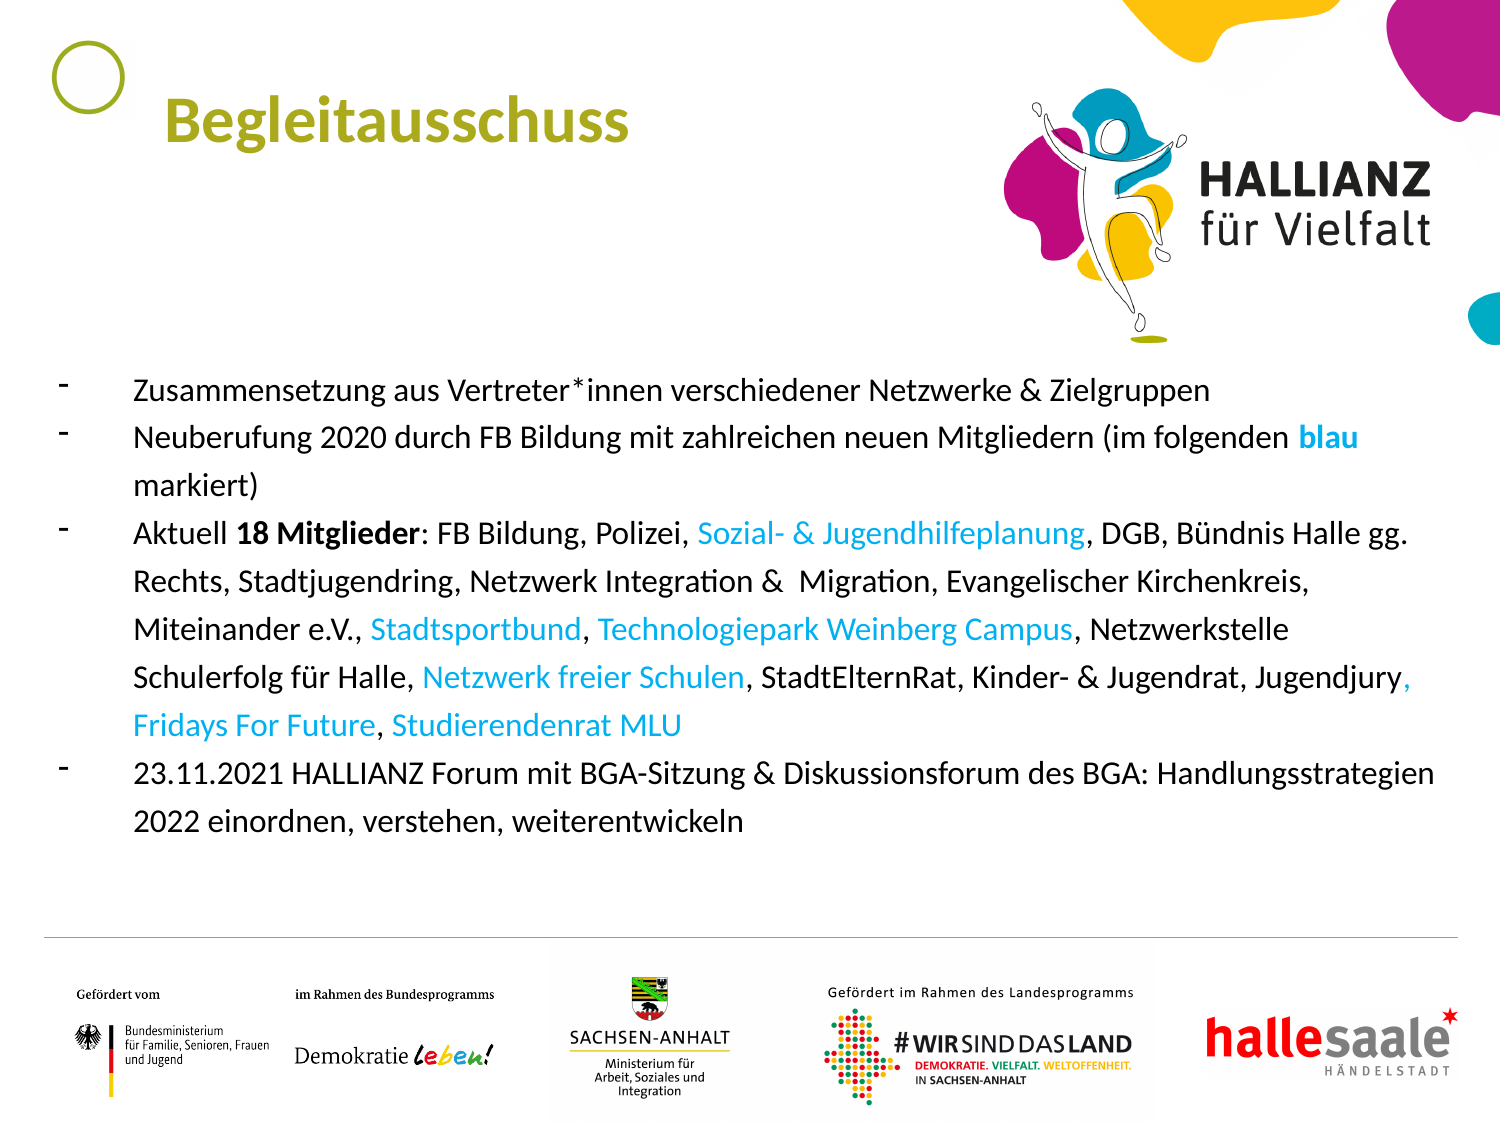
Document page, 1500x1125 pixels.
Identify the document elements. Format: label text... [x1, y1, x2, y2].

text_box Begleitausschuss [149, 77, 974, 231]
picture [44, 962, 524, 1125]
text_box Zusammensetzung aus Vertreter*innen verschiedener Netzwerke & Zielgruppen Neuberufung 2020 durch FB Bildung mit zahlreichen neuen Mitgliedern (im folgenden blau markiert) Aktuell 18 Mitglieder: FB Bildung, Polizei, Sozial- & Jugendhilfeplanung, DGB, Bündnis Halle gg. Rechts, Stadtjugendring, Netzwerk Integration & Migration, Evangelischer Kirchenkreis, Miteinander e.V., Stadtsportbund, Technologiepark Weinberg Campus, Netzwerkstelle Schulerfolg für Halle, Netzwerk freier Schulen, StadtElternRat, Kinder- & Jugendrat, Jugendjury, Fridays For Future, Studierendenrat MLU 23.11.2021 HALLIANZ Forum mit BGA-Sitzung & Diskussionsforum des BGA: Handlungsstrategien 2022 einordnen, verstehen, weiterentwickeln [43, 352, 1456, 847]
picture [1207, 1007, 1458, 1081]
picture [38, 34, 135, 123]
picture [946, 0, 1500, 405]
picture [548, 938, 1157, 1125]
